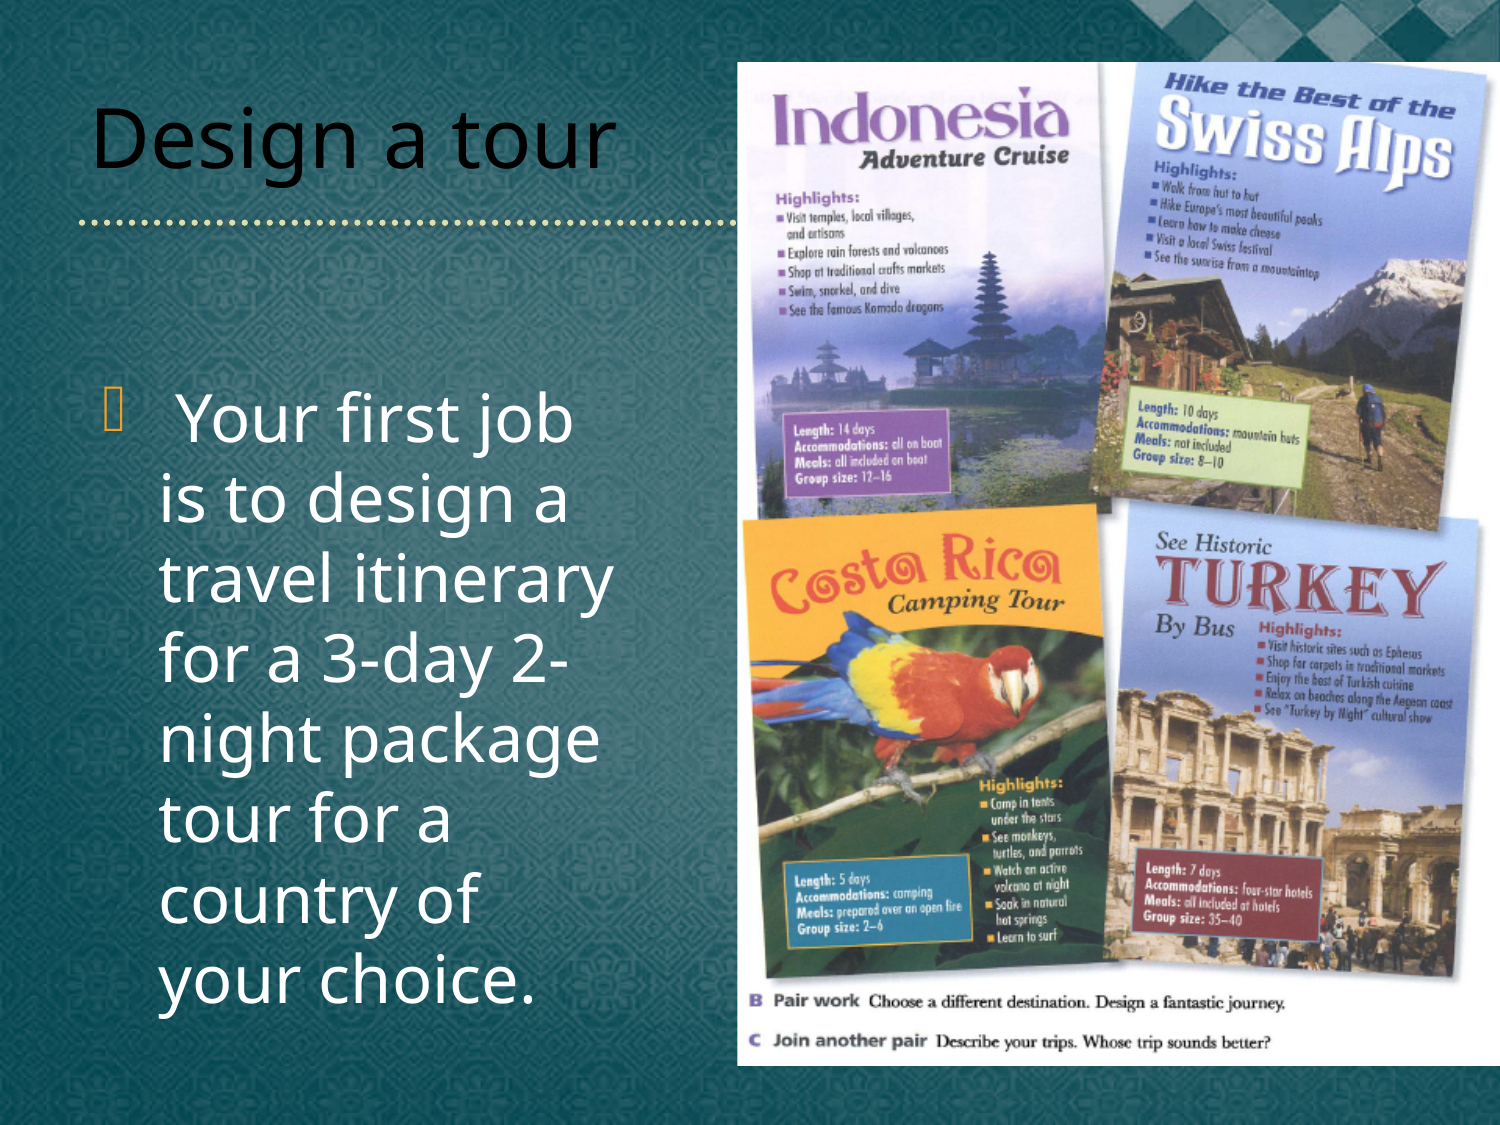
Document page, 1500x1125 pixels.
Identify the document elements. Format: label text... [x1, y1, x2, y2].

title Design a tour [75, 58, 1196, 211]
picture [737, 62, 1500, 1066]
list Your first job is to design a travel itinerary for a 3-day 2-night package tour for a country of your choice. [87, 275, 650, 1034]
